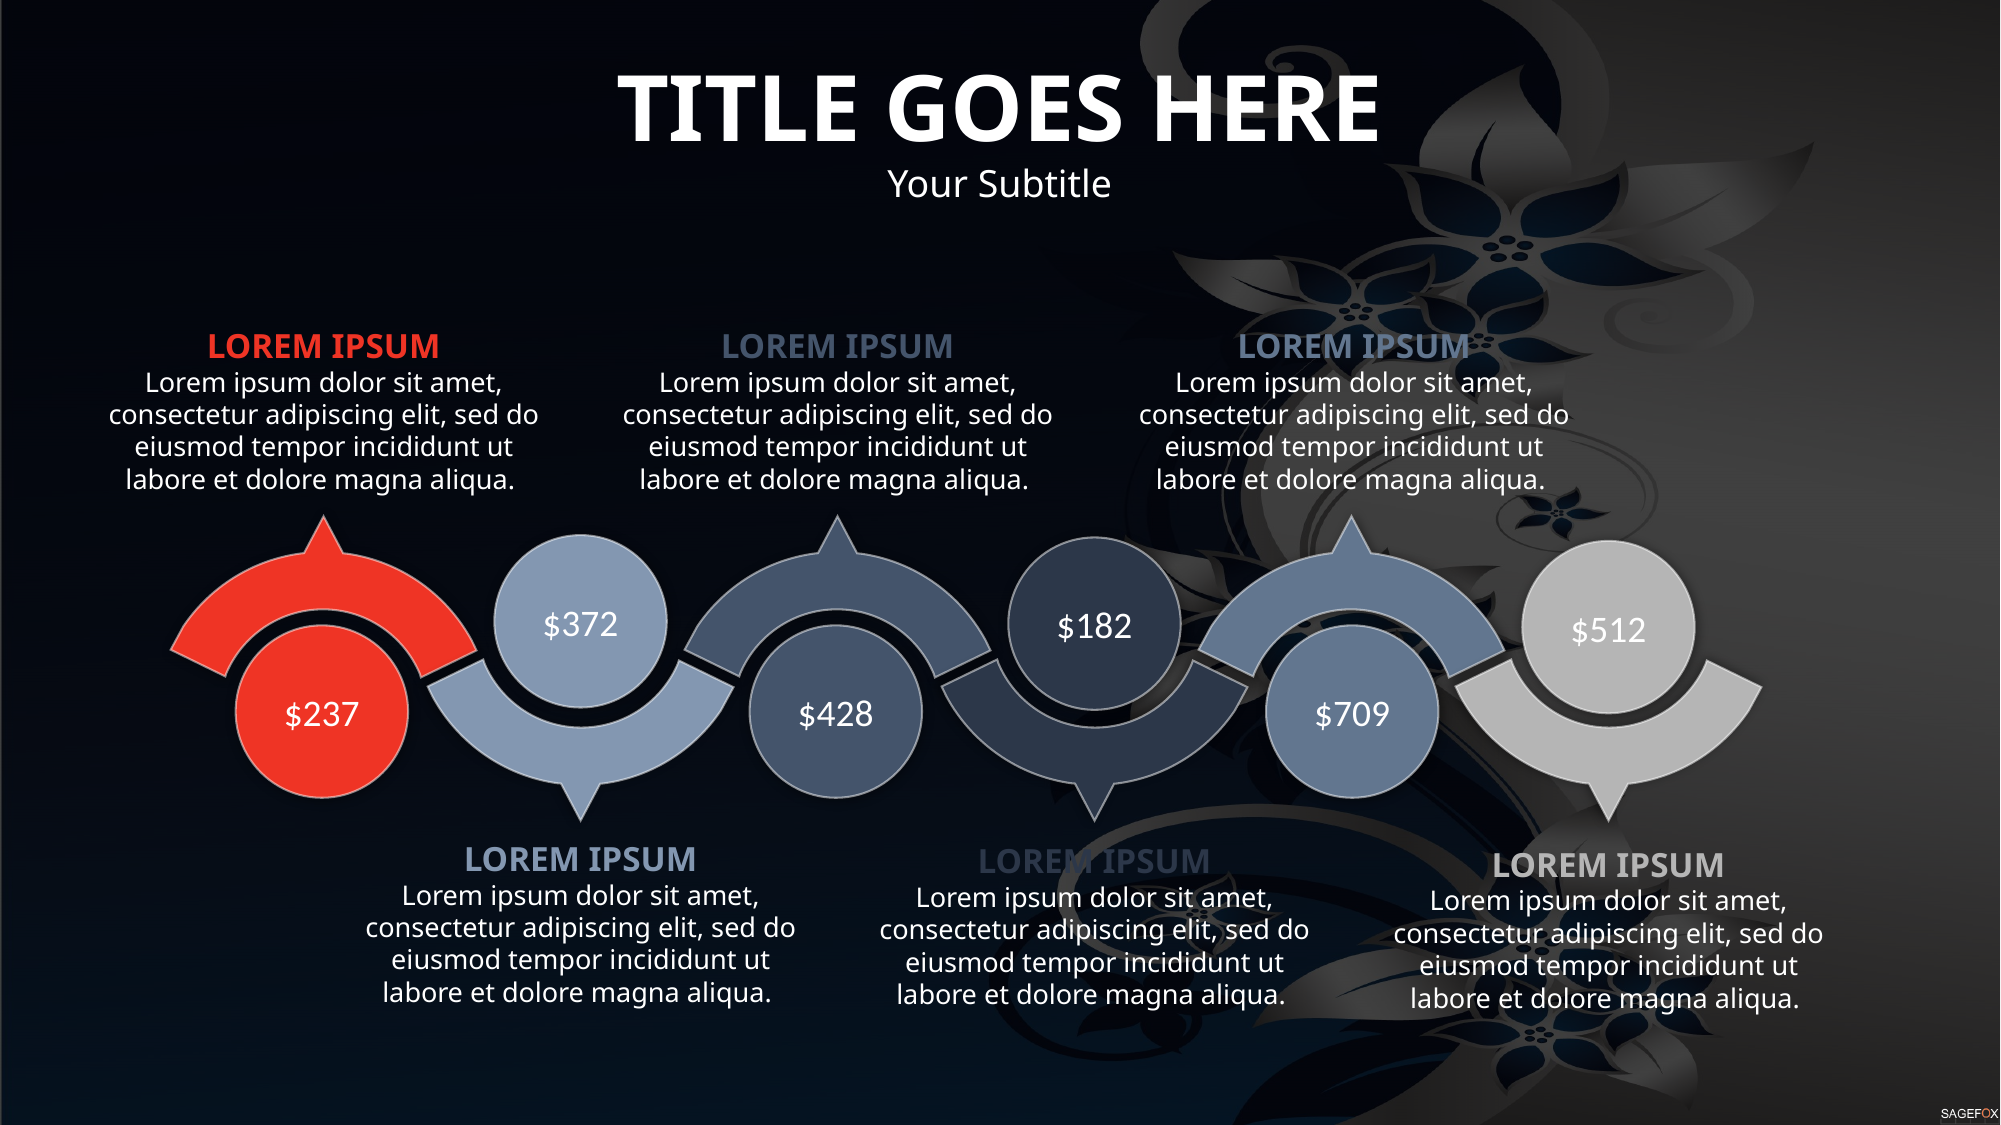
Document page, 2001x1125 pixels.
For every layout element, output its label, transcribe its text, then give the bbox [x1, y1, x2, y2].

text_box LOREM IPSUM Lorem ipsum dolor sit amet, consectetur adipiscing elit, sed do eiusmod tempor incididunt ut labore et dolore magna aliqua. [600, 317, 1076, 503]
text_box LOREM IPSUM Lorem ipsum dolor sit amet, consectetur adipiscing elit, sed do eiusmod tempor incididunt ut labore et dolore magna aliqua. [857, 832, 1333, 1018]
text_box [683, 514, 992, 678]
text_box LOREM IPSUM Lorem ipsum dolor sit amet, consectetur adipiscing elit, sed do eiusmod tempor incididunt ut labore et dolore magna aliqua. [86, 317, 562, 503]
text_box $237 [235, 625, 409, 798]
text_box $182 [1008, 537, 1181, 710]
text_box LOREM IPSUM Lorem ipsum dolor sit amet, consectetur adipiscing elit, sed do eiusmod tempor incididunt ut labore et dolore magna aliqua. [1370, 836, 1847, 1021]
text_box [169, 514, 478, 678]
text_box [940, 658, 1249, 823]
text_box LOREM IPSUM Lorem ipsum dolor sit amet, consectetur adipiscing elit, sed do eiusmod tempor incididunt ut labore et dolore magna aliqua. [343, 830, 819, 1016]
text_box [426, 658, 735, 823]
text_box $372 [494, 535, 667, 708]
text_box [1454, 658, 1763, 823]
text_box LOREM IPSUM Lorem ipsum dolor sit amet, consectetur adipiscing elit, sed do eiusmod tempor incididunt ut labore et dolore magna aliqua. [1116, 317, 1592, 503]
text_box $428 [749, 625, 923, 798]
text_box $512 [1522, 540, 1695, 714]
text_box TITLE GOES HERE Your Subtitle [548, 42, 1452, 212]
text_box [1197, 514, 1506, 678]
picture [0, 0, 2001, 1125]
text_box $709 [1266, 625, 1439, 798]
